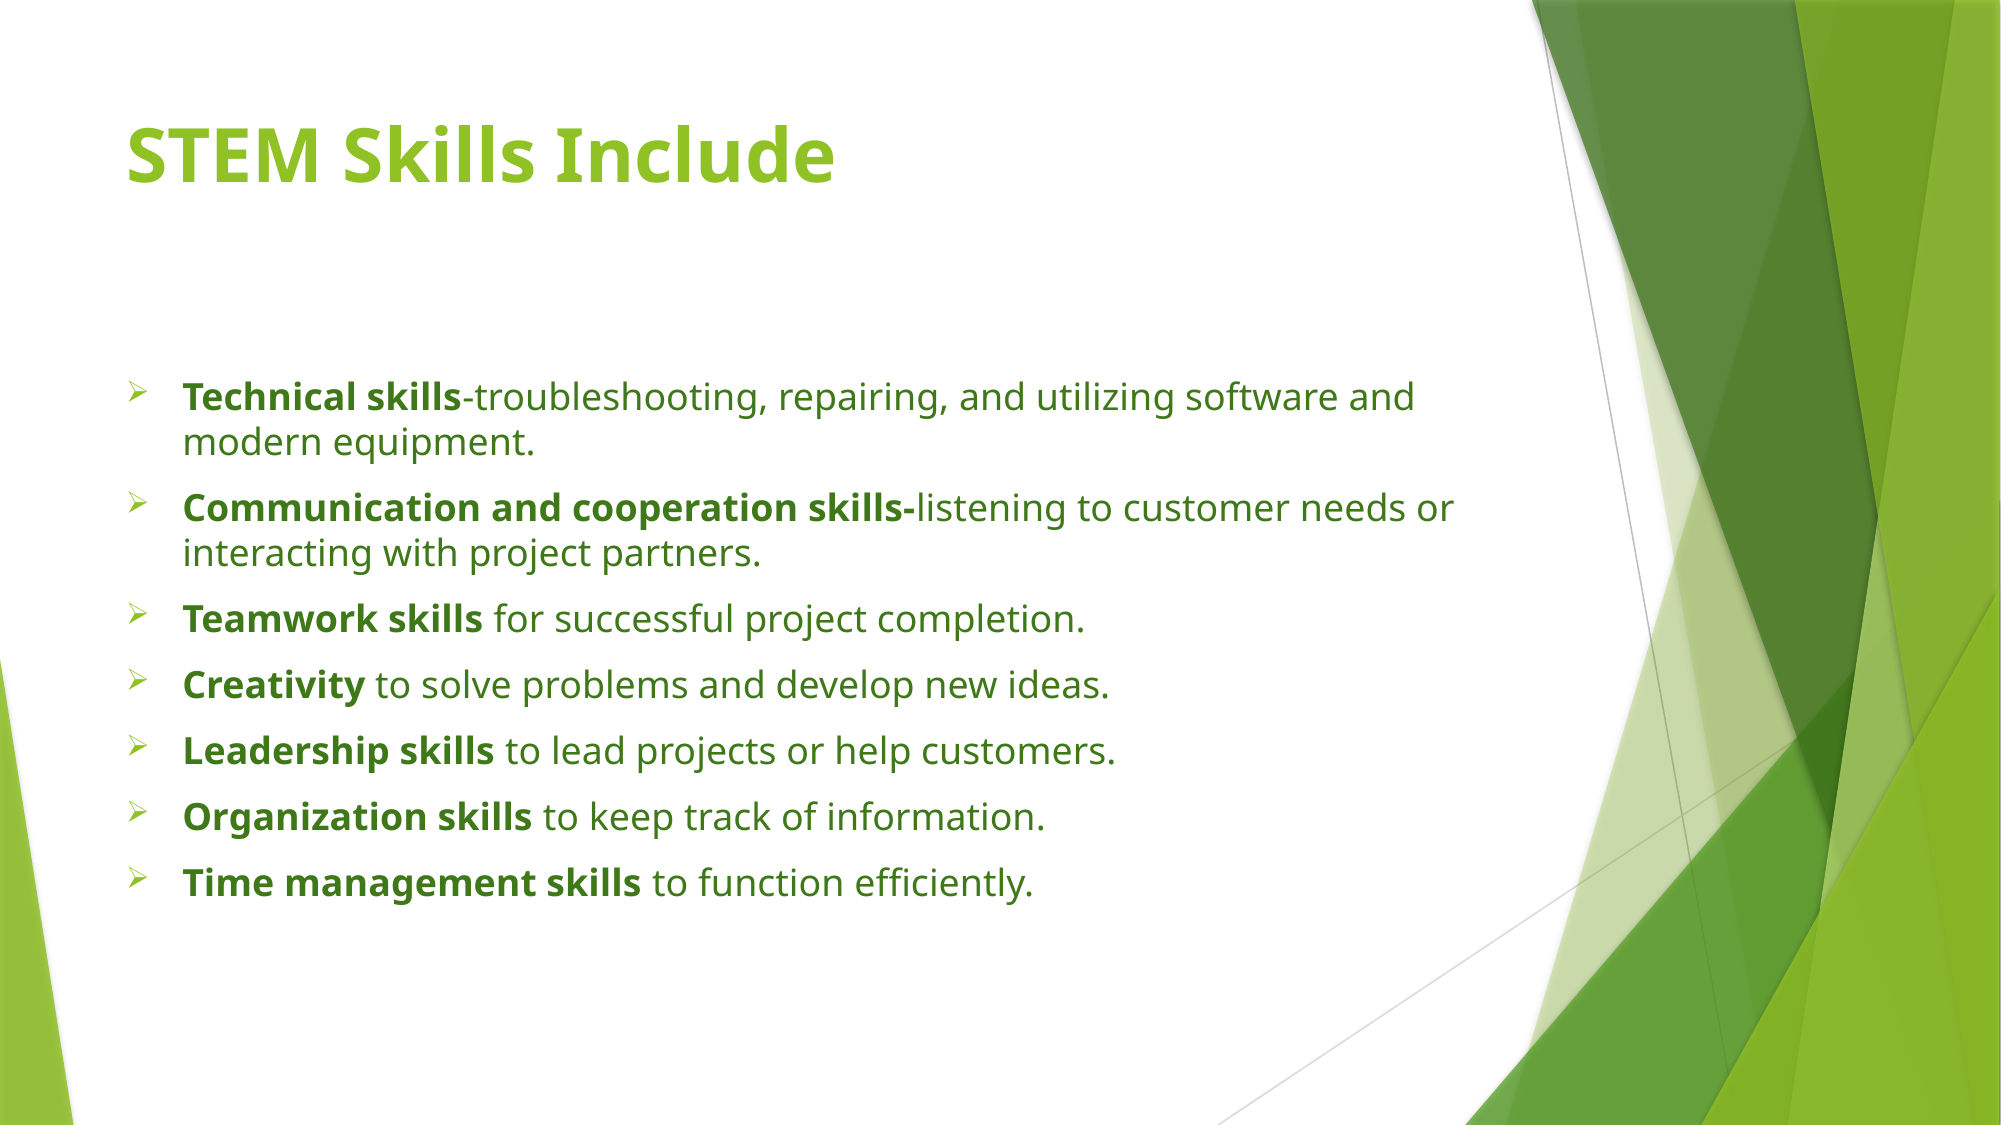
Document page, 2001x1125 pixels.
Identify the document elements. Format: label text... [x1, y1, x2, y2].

list Technical skills-troubleshooting, repairing, and utilizing software and modern equipment. Communication and cooperation skills-listening to customer needs or interacting with project partners. Teamwork skills for successful project completion. Creativity to solve problems and develop new ideas. Leadership skills to lead projects or help customers. Organization skills to keep track of information. Time management skills to function efficiently. [111, 365, 1522, 992]
title STEM Skills Include [111, 99, 1522, 214]
